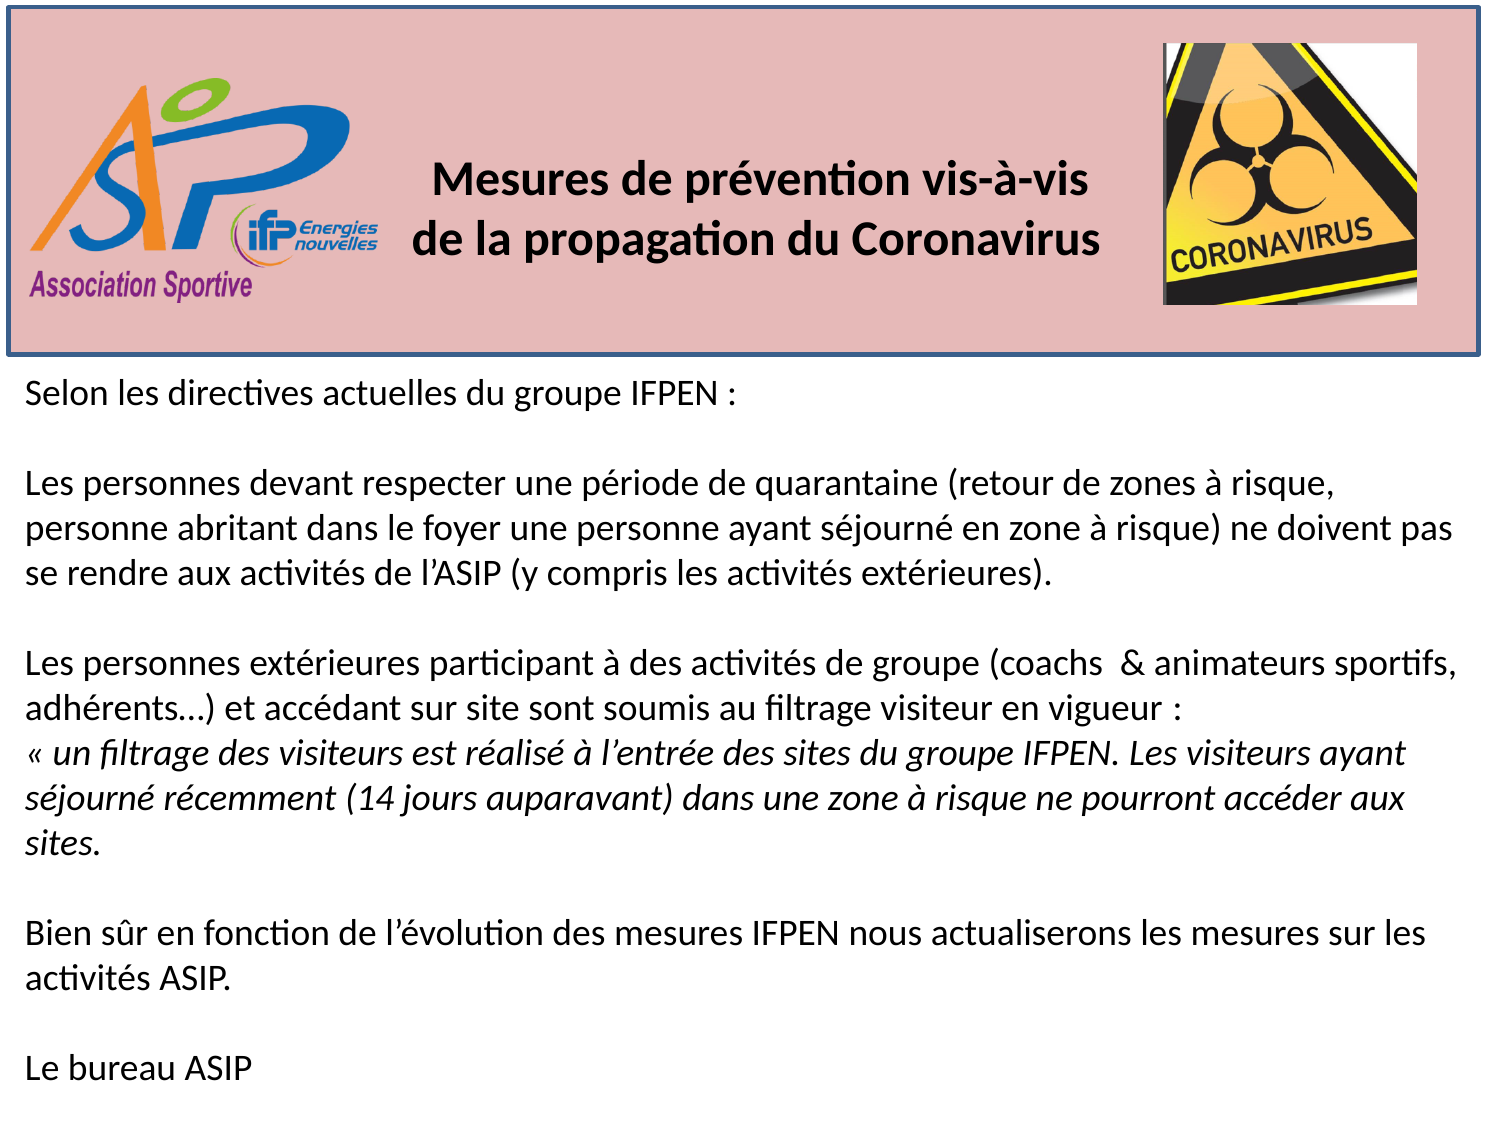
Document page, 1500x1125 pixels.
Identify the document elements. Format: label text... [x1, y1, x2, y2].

text_box [6, 5, 1481, 357]
picture [1163, 42, 1417, 305]
text_box Selon les directives actuelles du groupe IFPEN : Les personnes devant respecter une période de quarantaine (retour de zones à risque, personne abritant dans le foyer une personne ayant séjourné en zone à risque) ne doivent pas se rendre aux activités de l’ASIP (y compris les activités extérieures). Les personnes extérieures participant à des activités de groupe (coachs & animateurs sportifs, adhérents…) et accédant sur site sont soumis au filtrage visiteur en vigueur : « un filtrage des visiteurs est réalisé à l’entrée des sites du groupe IFPEN. Les visiteurs ayant séjourné récemment (14 jours auparavant) dans une zone à risque ne pourront accéder aux sites. Bien sûr en fonction de l’évolution des mesures IFPEN nous actualiserons les mesures sur les activités ASIP. Le bureau ASIP [10, 360, 1481, 1096]
picture [29, 77, 378, 303]
text_box Mesures de prévention vis-à-vis de la propagation du Coronavirus [382, 138, 1132, 273]
